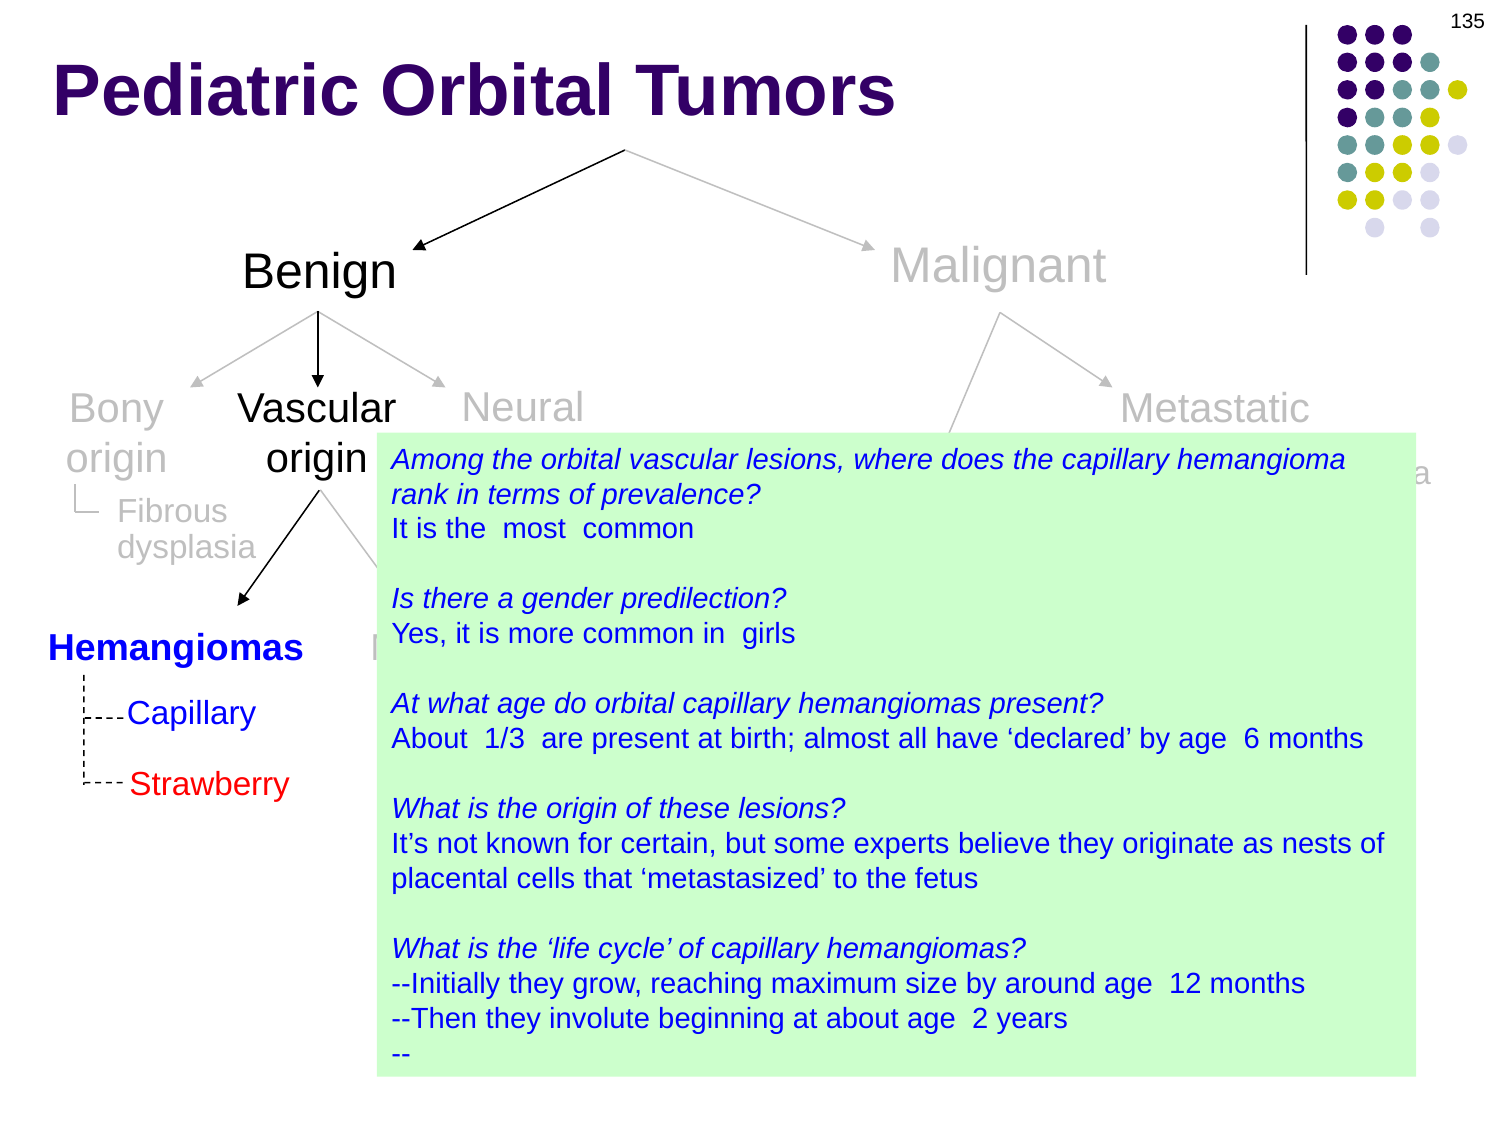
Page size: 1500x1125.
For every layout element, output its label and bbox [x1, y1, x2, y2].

text_box [83, 775, 91, 783]
slide_number [1149, 0, 1500, 75]
text_box [50, 311, 1447, 1077]
text_box [226, 149, 1122, 307]
text_box [33, 615, 319, 682]
title [37, 20, 1350, 138]
text_box [48, 754, 306, 880]
text_box [107, 683, 272, 739]
